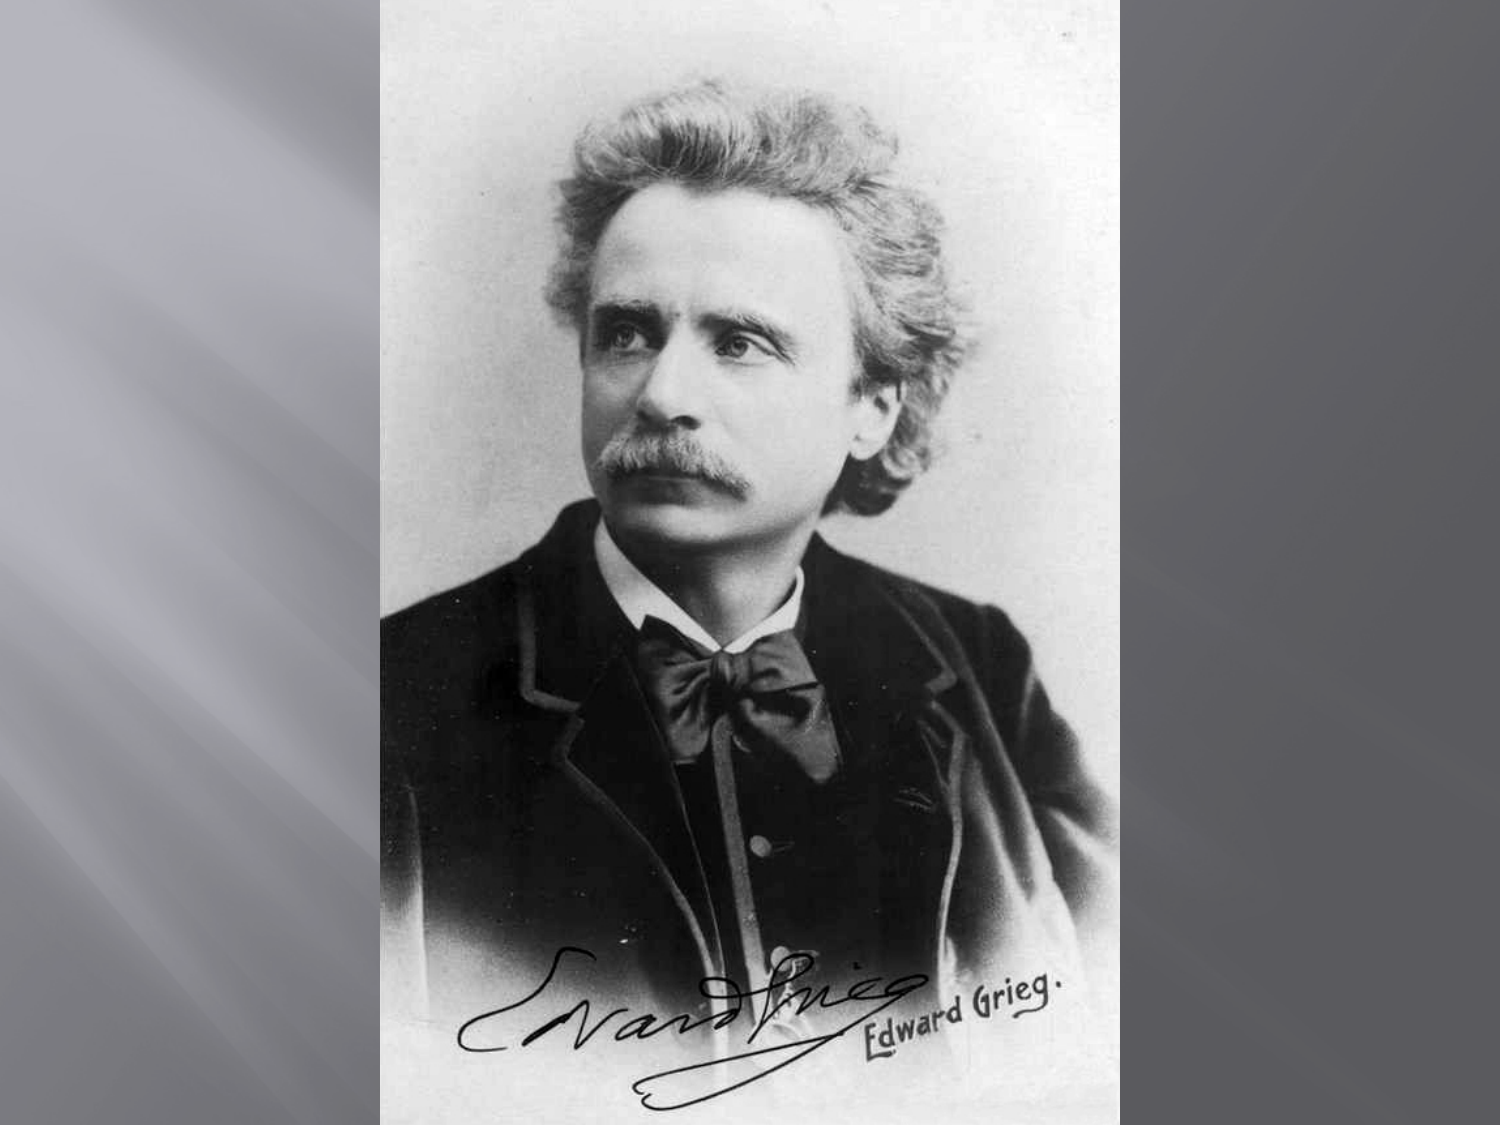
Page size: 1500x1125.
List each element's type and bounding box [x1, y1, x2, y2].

picture [380, 0, 1120, 1125]
